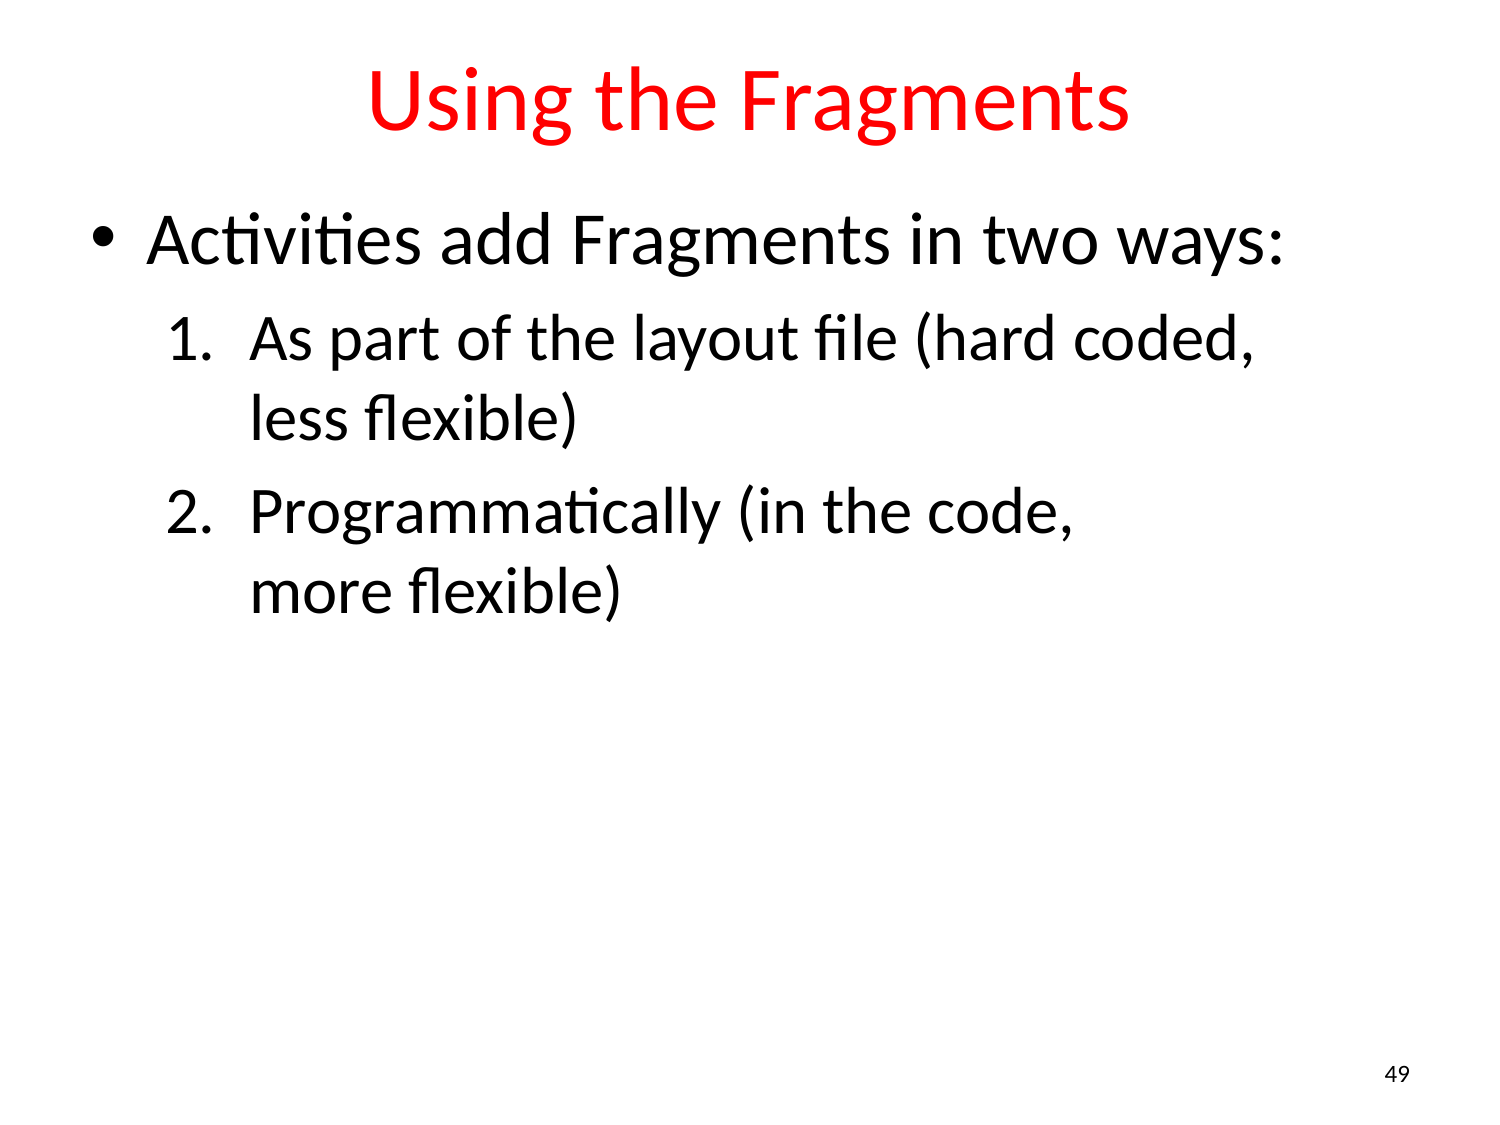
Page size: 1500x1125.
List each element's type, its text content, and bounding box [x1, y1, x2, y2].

list Activities add Fragments in two ways: As part of the layout file (hard coded, less flexible) Programmatically (in the code, more flexible) [75, 182, 1425, 1038]
slide_number 49 [1074, 1042, 1425, 1103]
title Using the Fragments [75, 0, 1425, 182]
